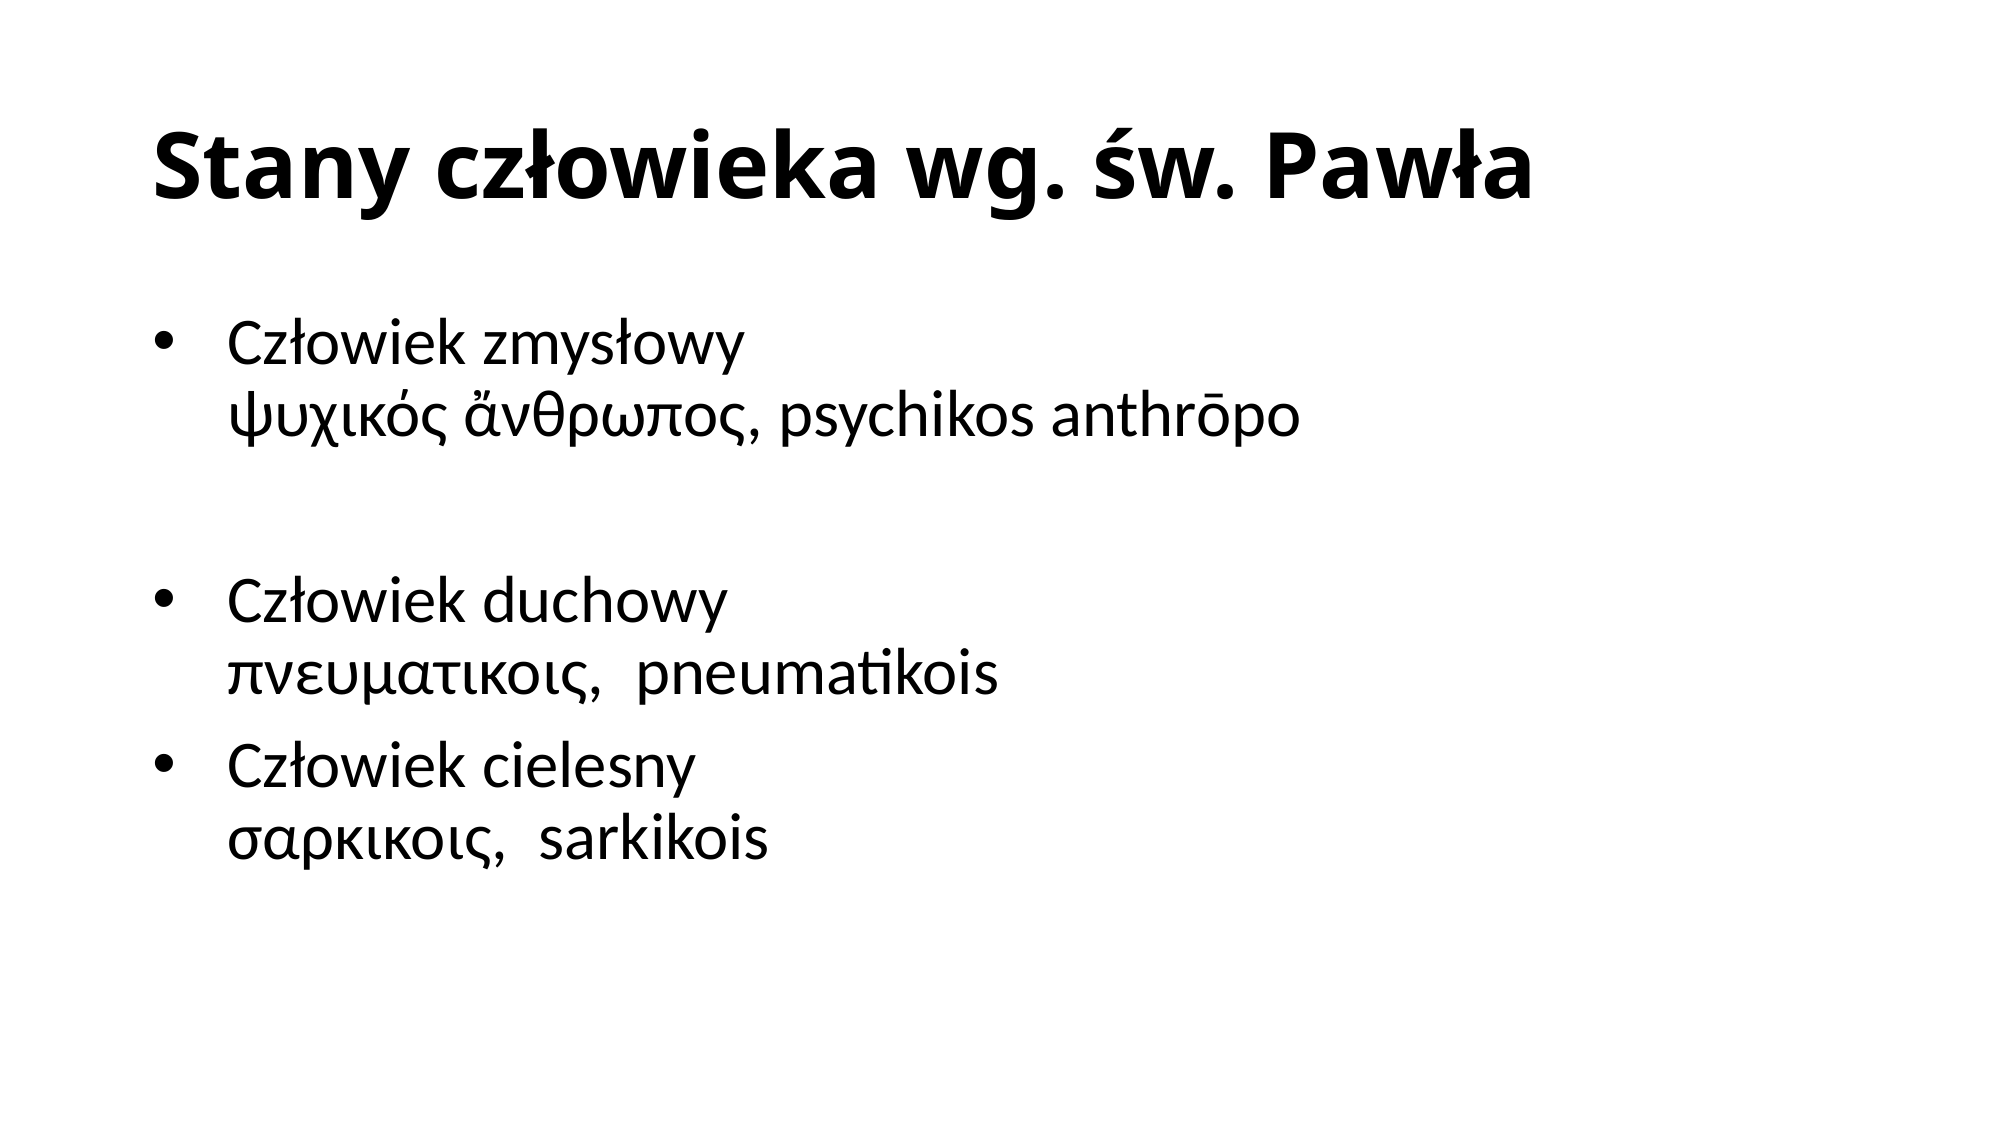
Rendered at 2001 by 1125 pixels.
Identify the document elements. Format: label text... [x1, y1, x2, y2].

list Człowiek zmysłowy ψυχικός ἄνθρωπος, psychikos anthrōpo Człowiek duchowy πνευματικοις, pneumatikois Człowiek cielesny σαρκικοις, sarkikois [137, 299, 1863, 1014]
title Stany człowieka wg. św. Pawła [137, 59, 1863, 278]
